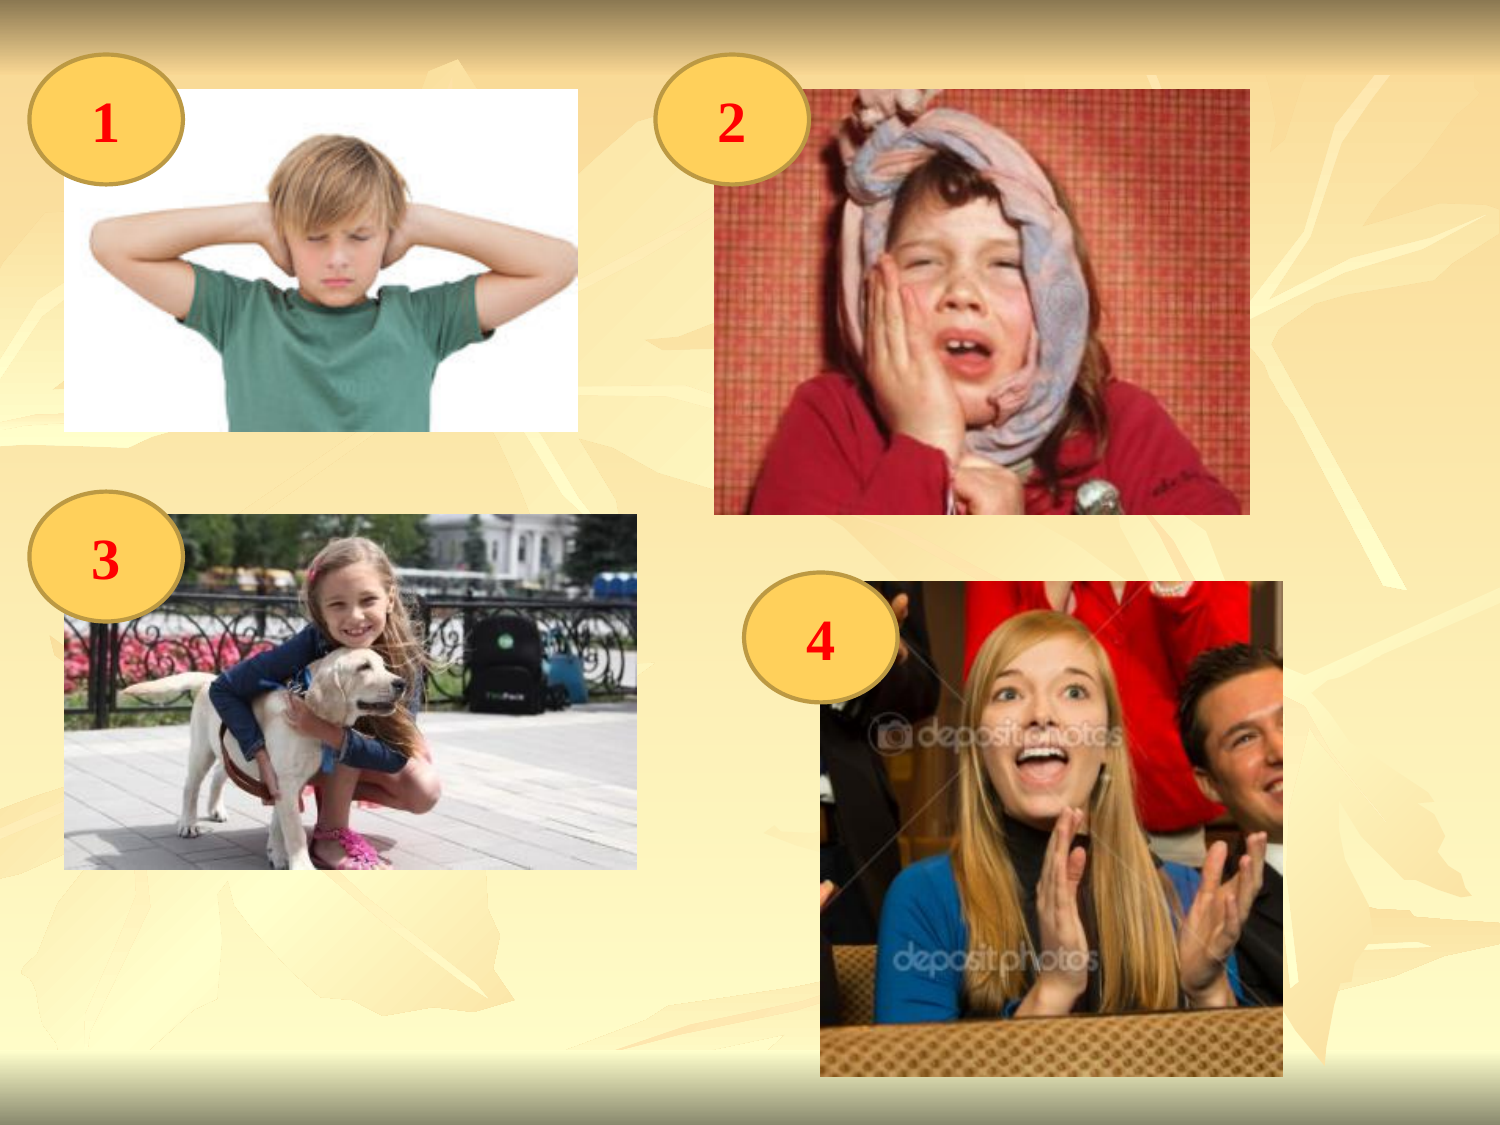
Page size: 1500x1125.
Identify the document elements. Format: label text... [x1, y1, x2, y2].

picture [714, 89, 1250, 516]
picture [64, 89, 579, 433]
text_box 4 [741, 570, 860, 705]
text_box 3 [27, 489, 167, 611]
text_box 2 [653, 52, 802, 184]
picture [64, 514, 637, 870]
picture [820, 581, 1283, 1125]
text_box 1 [27, 52, 176, 174]
